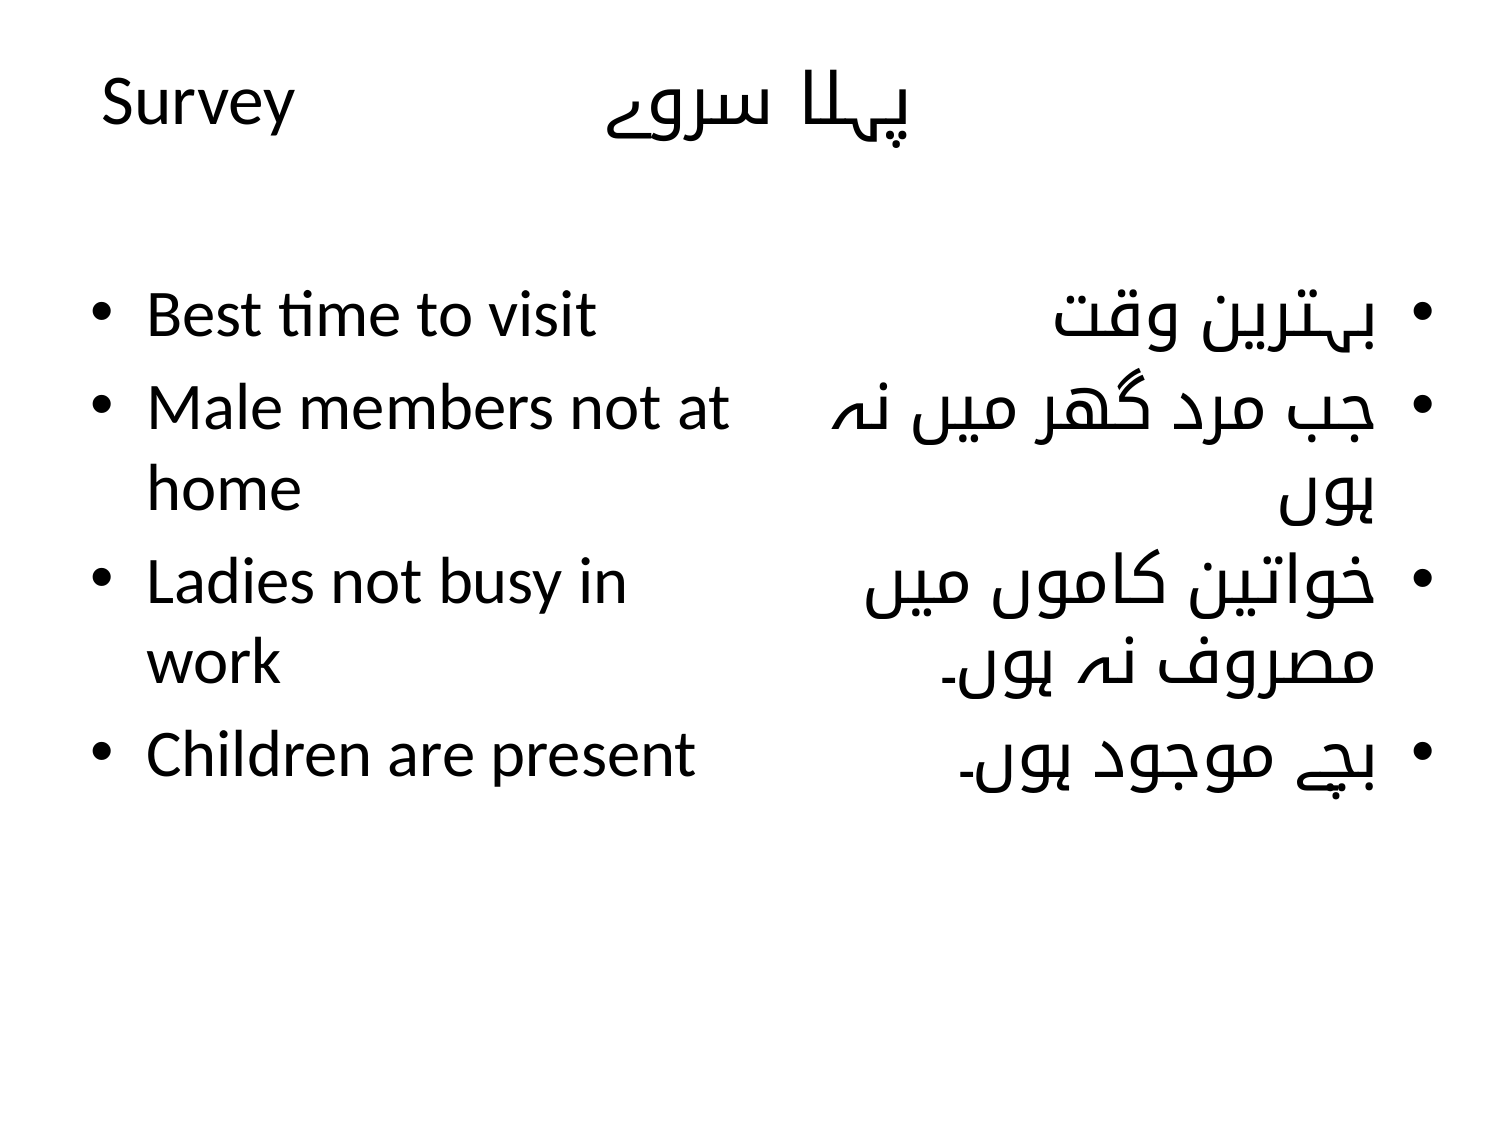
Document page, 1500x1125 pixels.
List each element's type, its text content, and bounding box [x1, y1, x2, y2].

text_box بہترین وقت جب مرد گھر میں نہ ہوں خواتین کاموں میں مصروف نہ ہوں۔ بچے موجود ہوں۔ [762, 262, 1450, 1005]
title Survey پہلا سروے [75, 45, 1425, 233]
list Best time to visit Male members not at home Ladies not busy in work Children are present [75, 262, 762, 1005]
